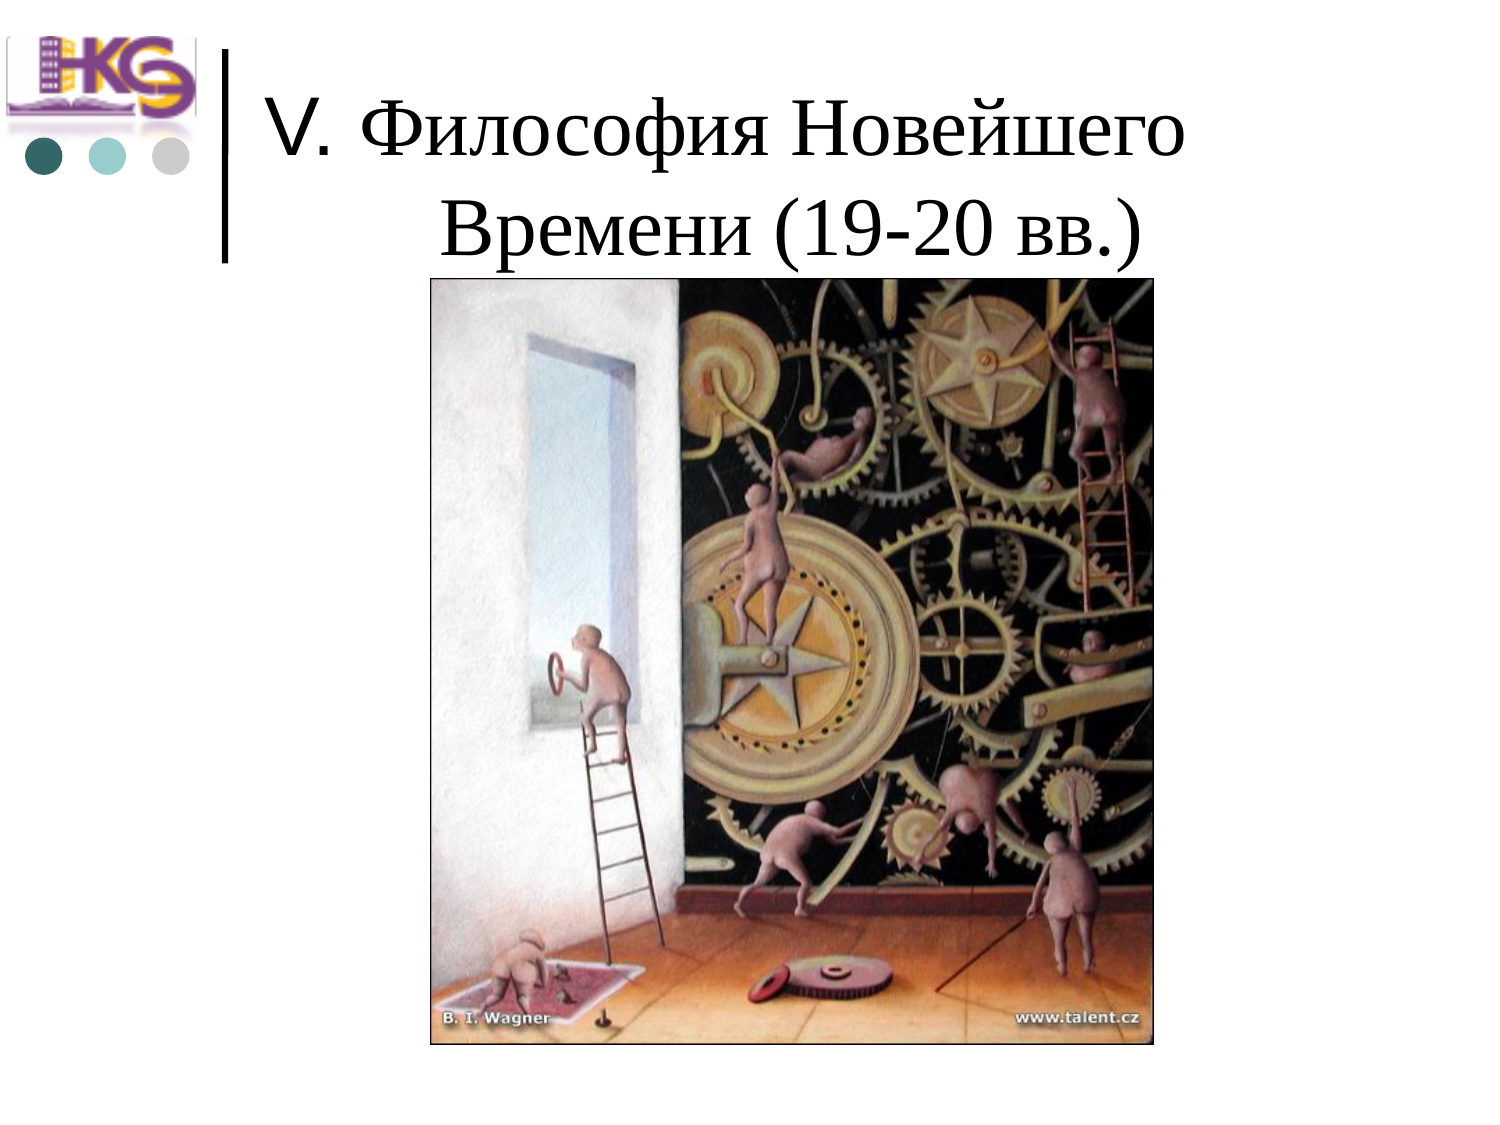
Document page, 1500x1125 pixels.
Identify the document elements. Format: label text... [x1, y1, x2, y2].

title V. Философия Новейшего Времени (19-20 вв.) [249, 31, 1459, 313]
picture [0, 35, 205, 211]
picture [430, 278, 1154, 1045]
